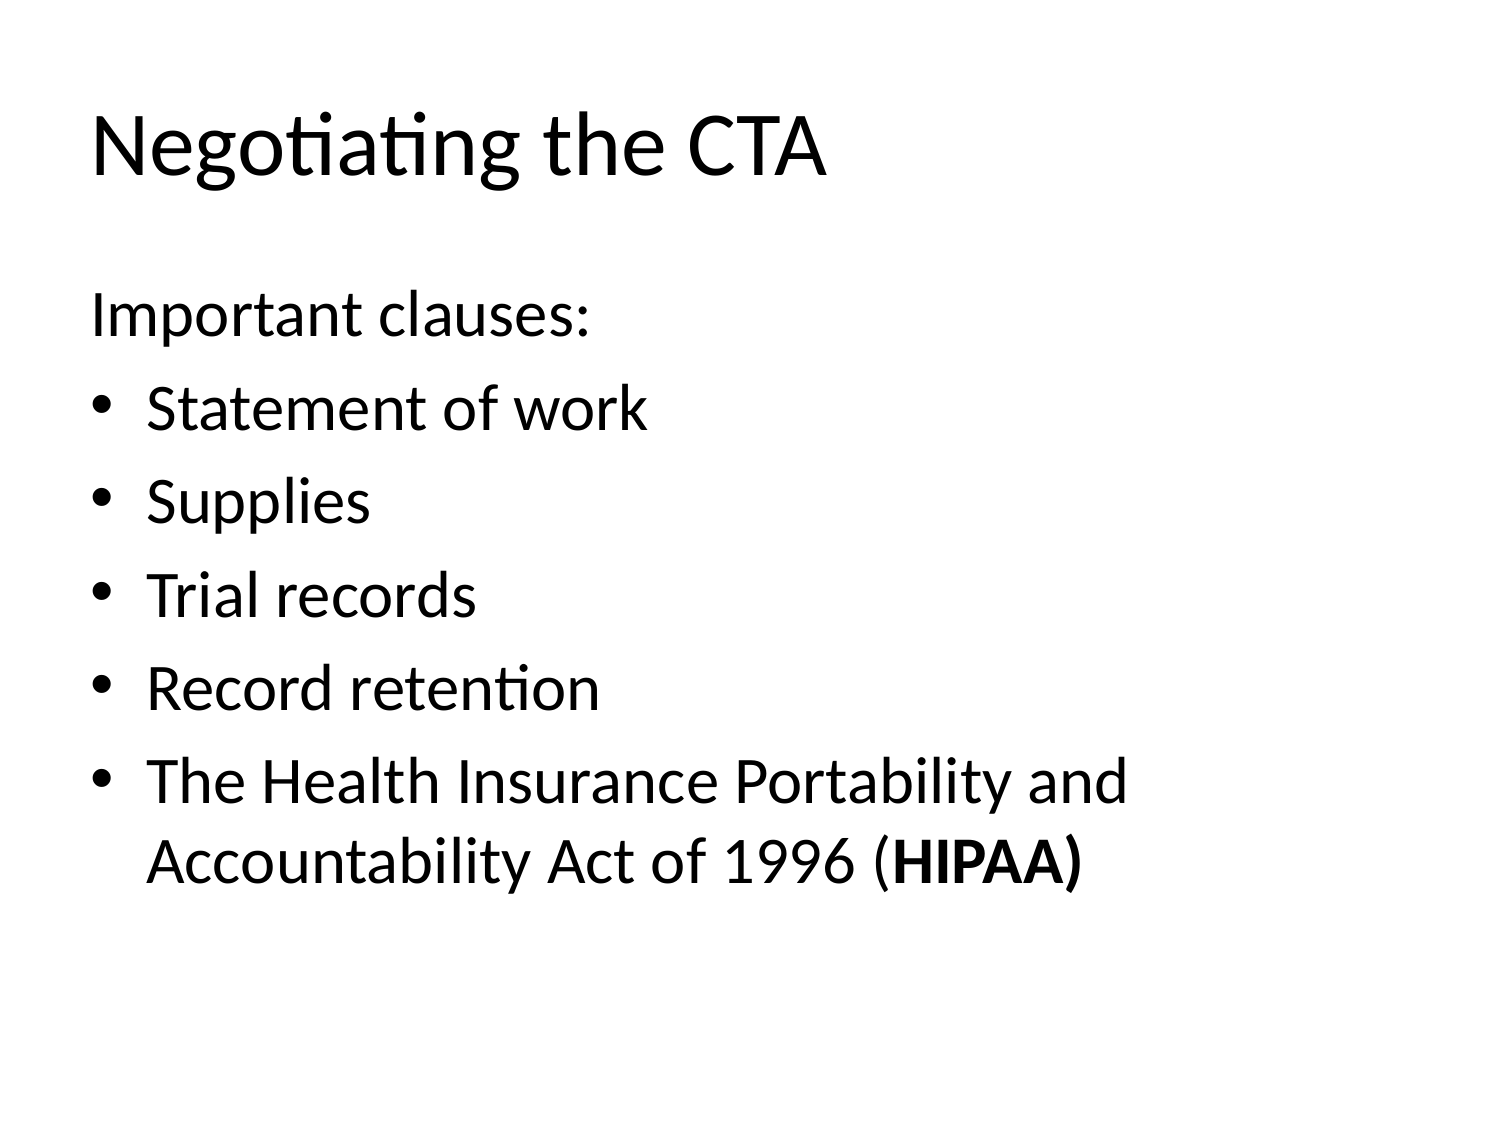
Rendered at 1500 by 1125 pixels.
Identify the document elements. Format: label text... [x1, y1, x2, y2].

list Important clauses: Statement of work Supplies Trial records Record retention The Health Insurance Portability and Accountability Act of 1996 (HIPAA) [75, 262, 1425, 938]
title Negotiating the CTA [75, 45, 1425, 233]
